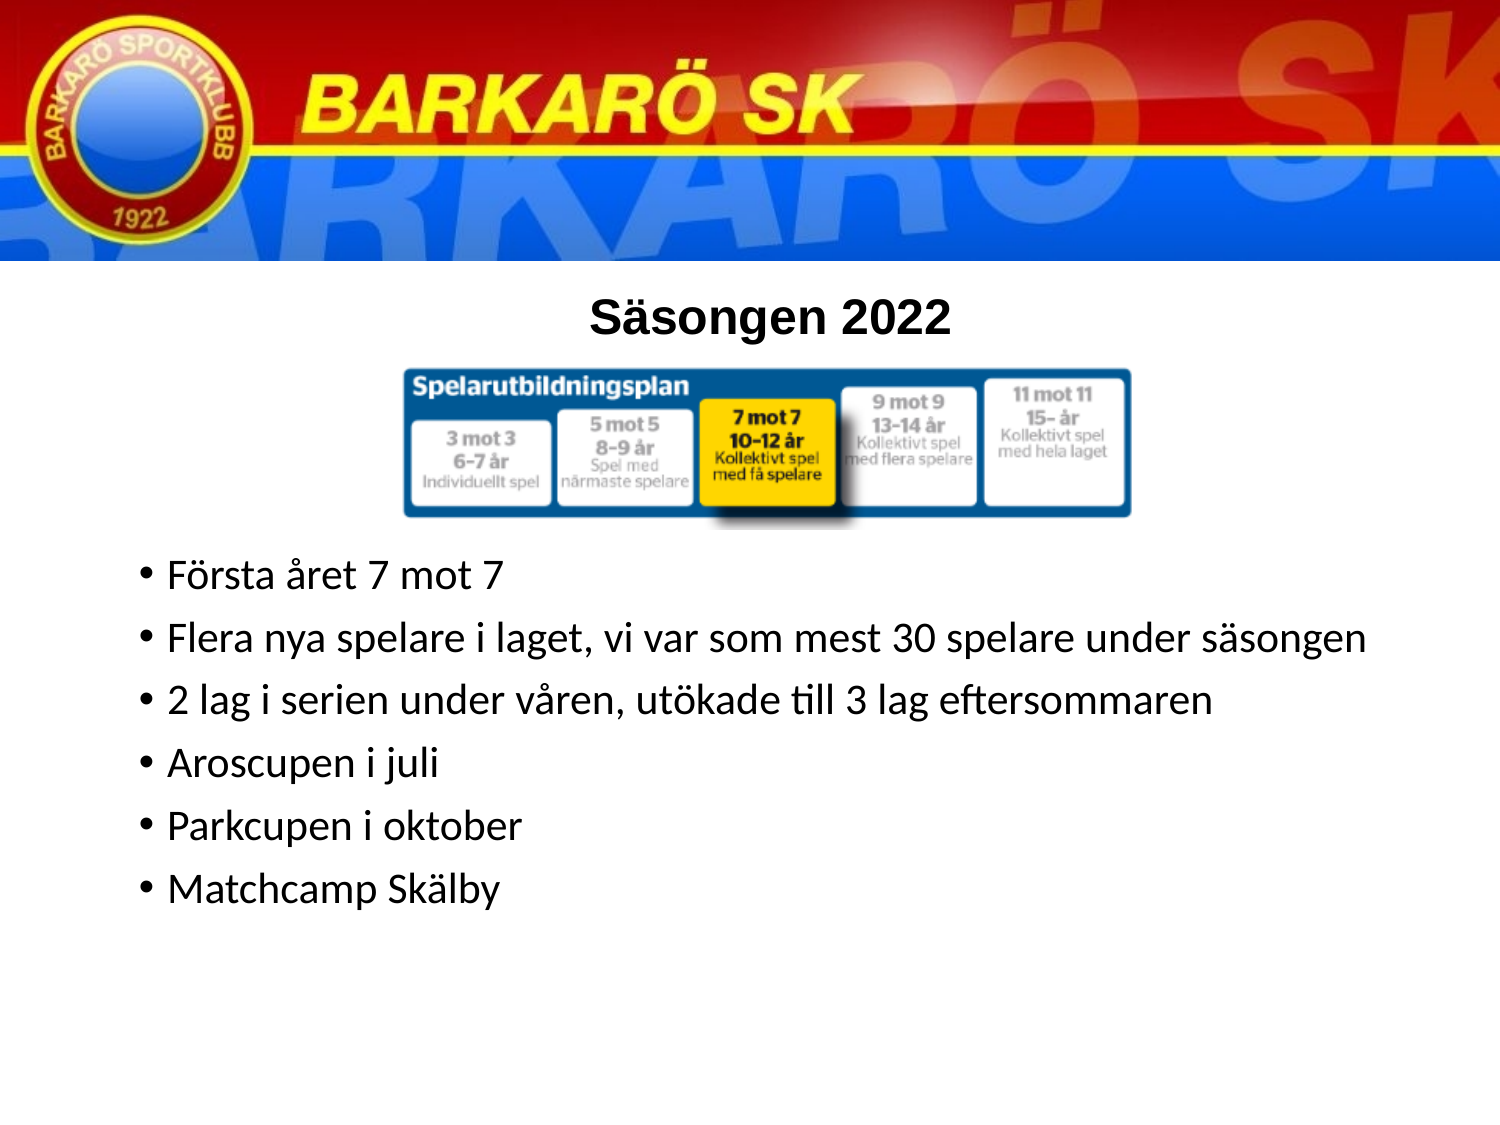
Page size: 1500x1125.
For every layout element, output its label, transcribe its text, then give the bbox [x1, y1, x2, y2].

list Första året 7 mot 7 Flera nya spelare i laget, vi var som mest 30 spelare under säsongen 2 lag i serien under våren, utökade till 3 lag eftersommaren Aroscupen i juli Parkcupen i oktober Matchcamp Skälby [123, 349, 1418, 1064]
picture [0, 0, 1500, 261]
text_box Säsongen 2022 [372, 277, 1169, 352]
picture [395, 363, 1146, 530]
